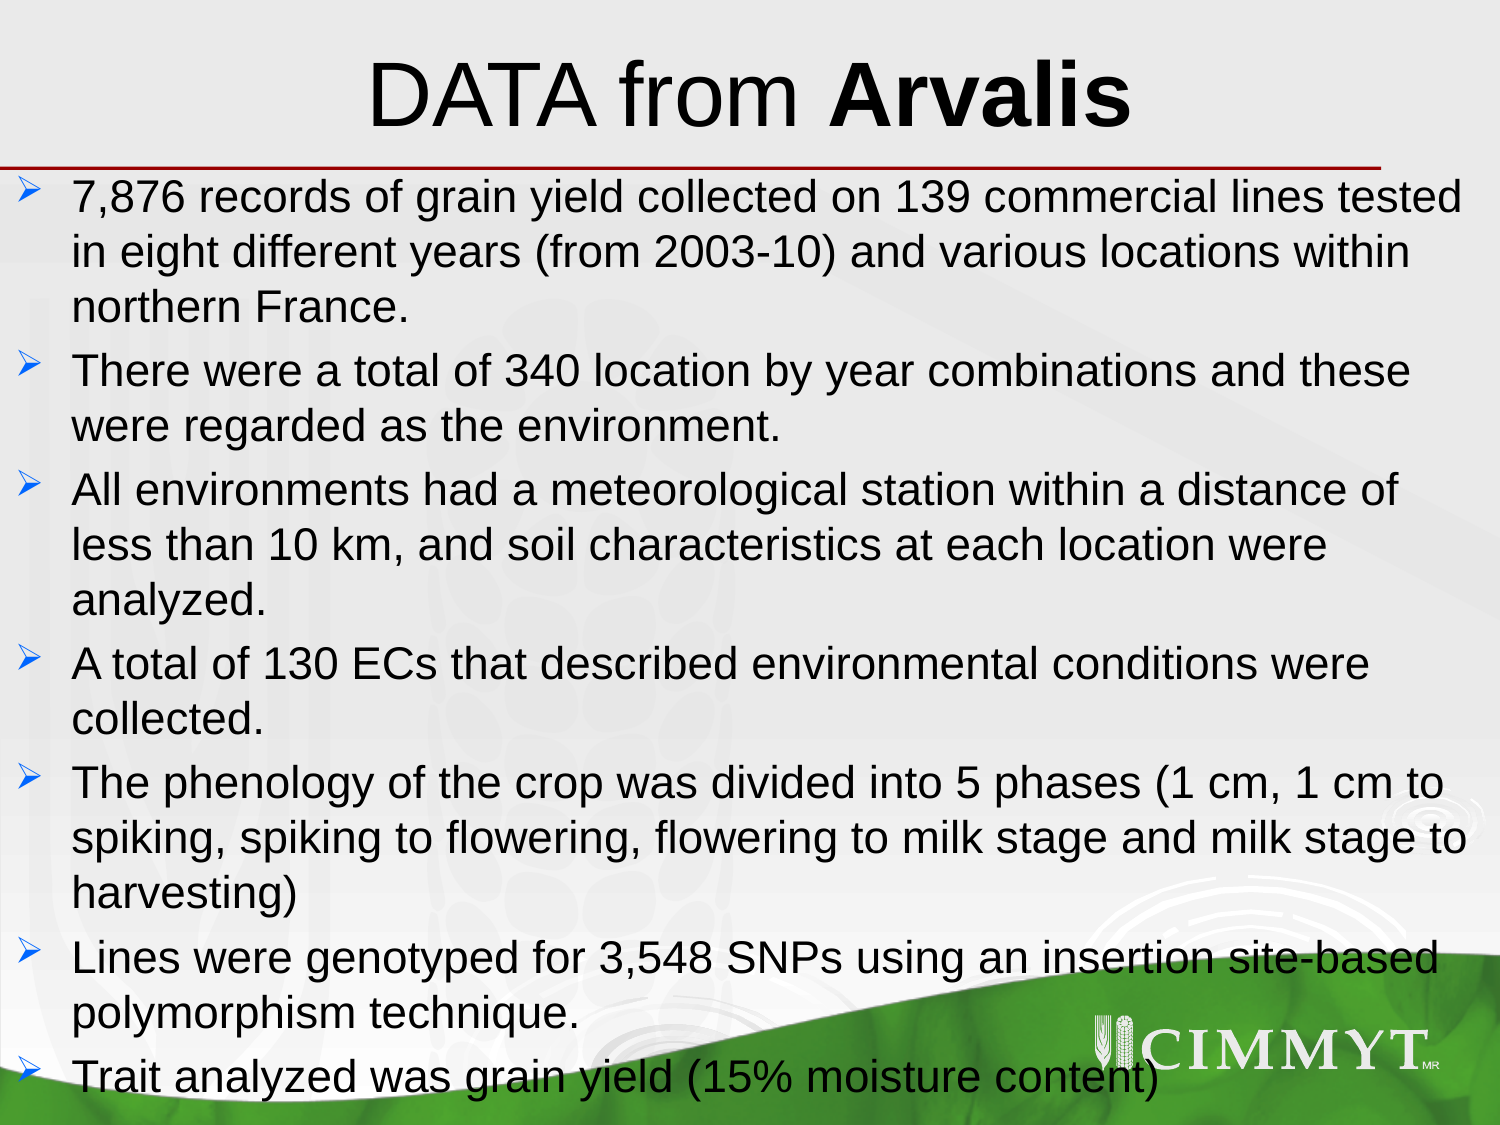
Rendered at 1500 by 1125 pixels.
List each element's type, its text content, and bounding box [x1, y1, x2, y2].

title DATA from Arvalis [75, 0, 1425, 159]
list 7,876 records of grain yield collected on 139 commercial lines tested in eight different years (from 2003-10) and various locations within northern France. There were a total of 340 location by year combinations and these were regarded as the environment. All environments had a meteorological station within a distance of less than 10 km, and soil characteristics at each location were analyzed. A total of 130 ECs that described environmental conditions were collected. The phenology of the crop was divided into 5 phases (1 cm, 1 cm to spiking, spiking to flowering, flowering to milk stage and milk stage to harvesting) Lines were genotyped for 3,548 SNPs using an insertion site-based polymorphism technique. Trait analyzed was grain yield (15% moisture content) [0, 159, 1500, 975]
picture [0, 975, 1500, 1125]
